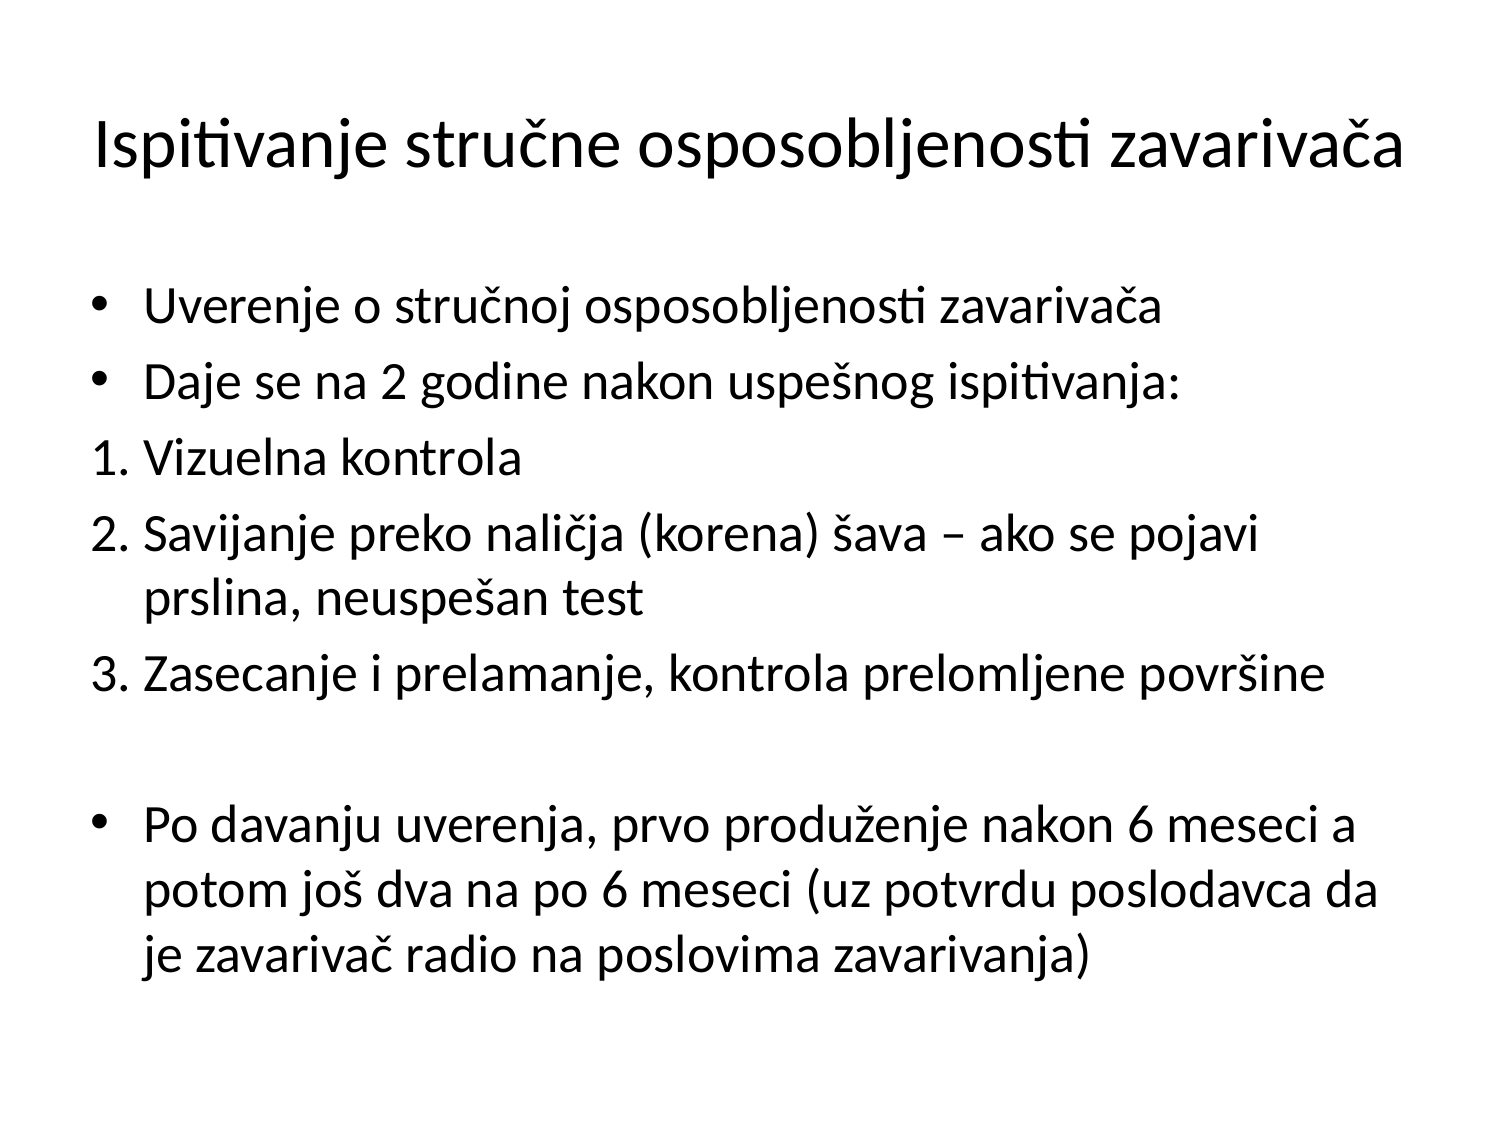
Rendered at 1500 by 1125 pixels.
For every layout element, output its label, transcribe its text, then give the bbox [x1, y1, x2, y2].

list Uverenje o stručnoj osposobljenosti zavarivača Daje se na 2 godine nakon uspešnog ispitivanja: 1. Vizuelna kontrola 2. Savijanje preko naličja (korena) šava – ako se pojavi prslina, neuspešan test 3. Zasecanje i prelamanje, kontrola prelomljene površine Po davanju uverenja, prvo produženje nakon 6 meseci a potom još dva na po 6 meseci (uz potvrdu poslodavca da je zavarivač radio na poslovima zavarivanja) [75, 262, 1425, 1005]
title Ispitivanje stručne osposobljenosti zavarivača [75, 45, 1425, 233]
